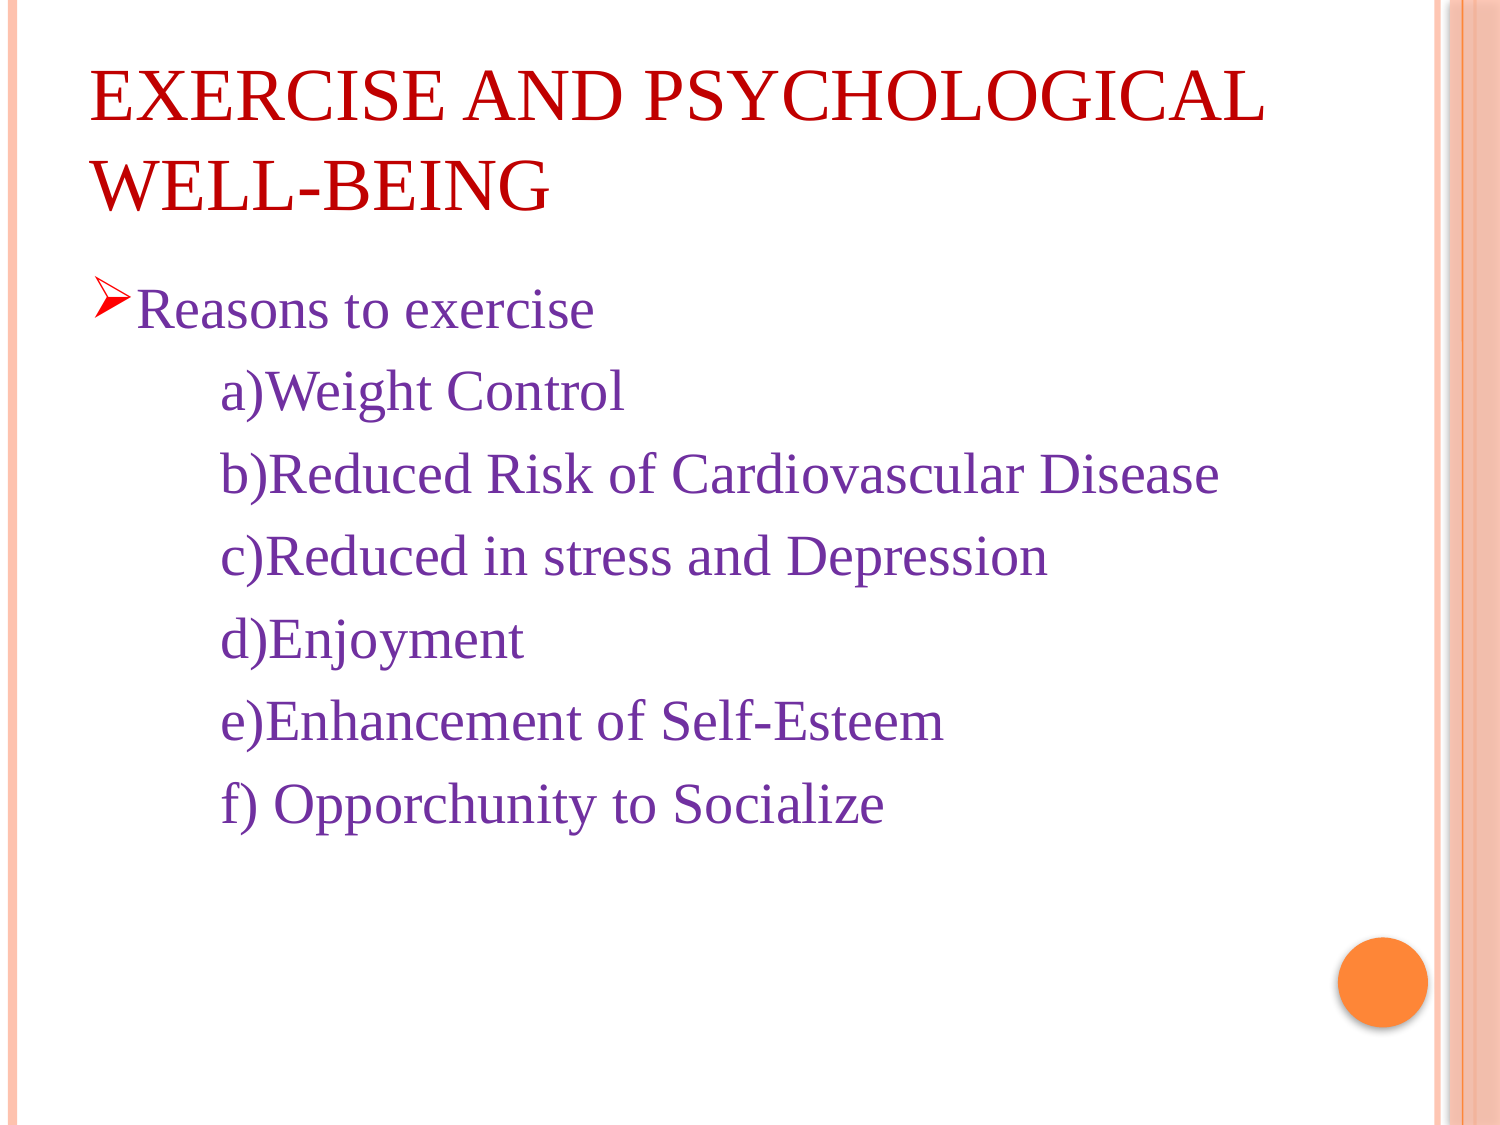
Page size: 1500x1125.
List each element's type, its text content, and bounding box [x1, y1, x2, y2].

list Reasons to exercise a)Weight Control b)Reduced Risk of Cardiovascular Disease c)Reduced in stress and Depression d)Enjoyment e)Enhancement of Self-Esteem f) Opporchunity to Socialize [75, 262, 1300, 1062]
title EXERCISE AND PSYCHOLOGICAL WELL-BEING [75, 45, 1300, 233]
